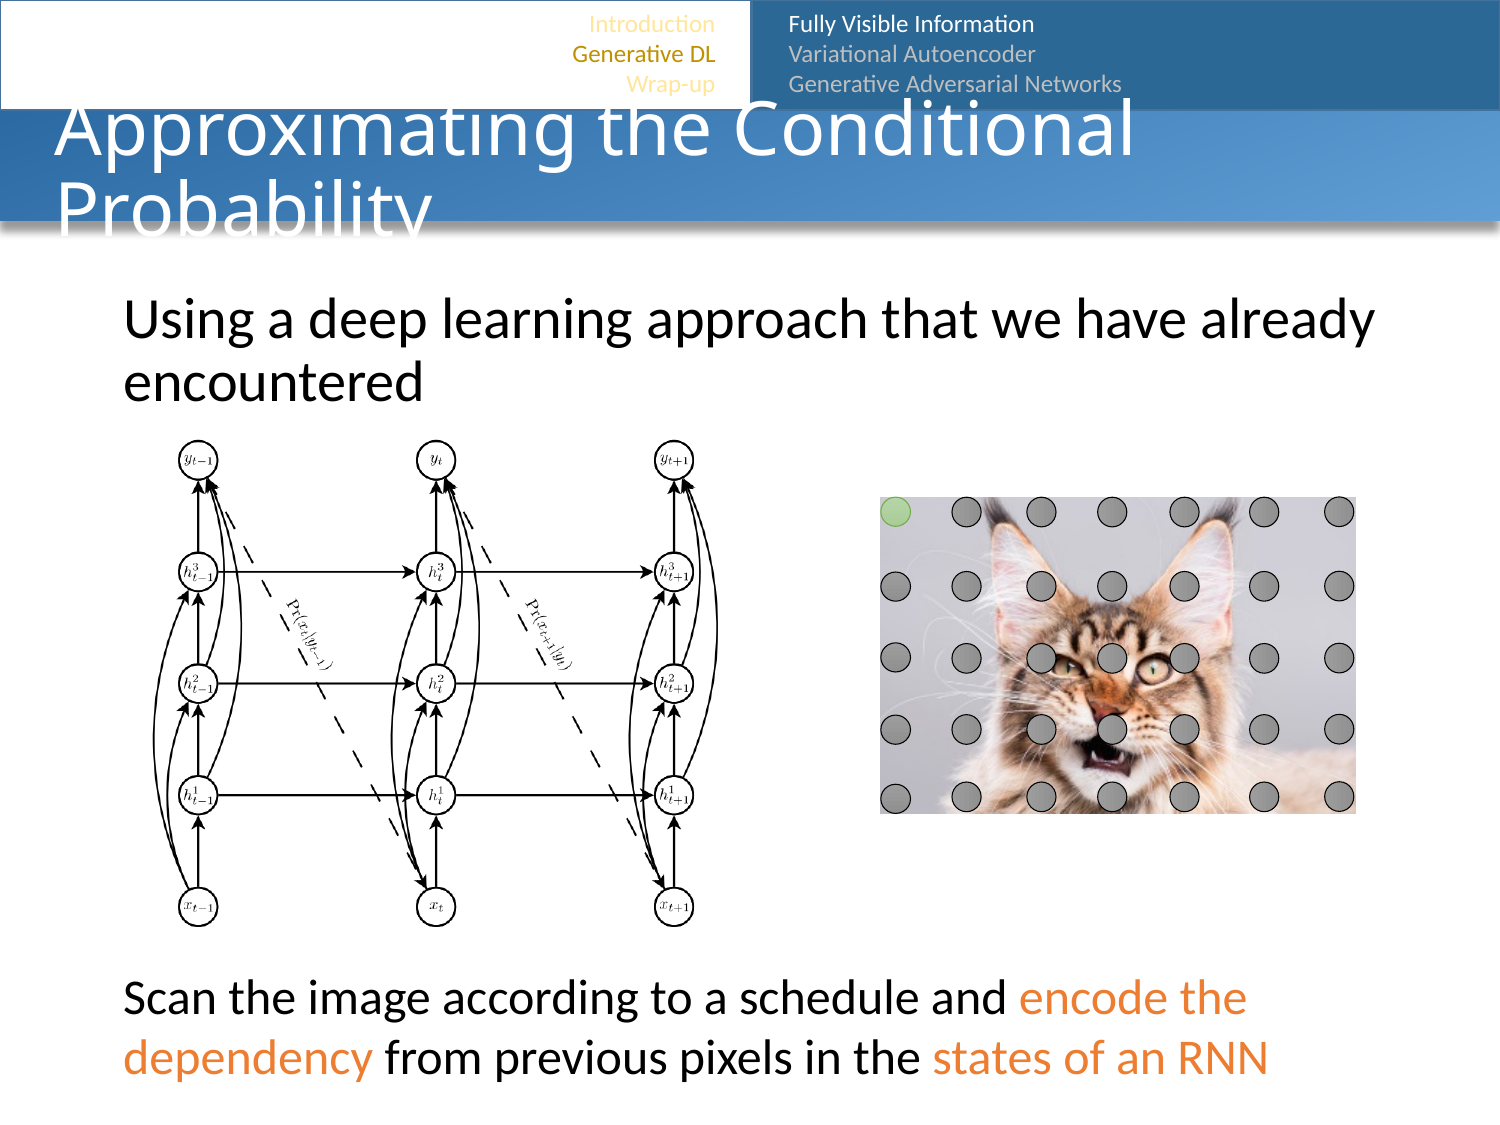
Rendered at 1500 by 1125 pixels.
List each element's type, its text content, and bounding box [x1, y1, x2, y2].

picture [880, 497, 1356, 814]
text_box Fully Visible Information Variational Autoencoder Generative Adversarial Networks [773, 0, 1500, 105]
title Approximating the Conditional Probability [39, 122, 1470, 221]
text_box Introduction Generative DL Wrap-up [0, 0, 731, 105]
picture [151, 436, 721, 930]
text_box Scan the image according to a schedule and encode the dependency from previous pixels in the states of an RNN [108, 956, 1403, 1092]
list Using a deep learning approach that we have already encountered [108, 280, 1403, 437]
